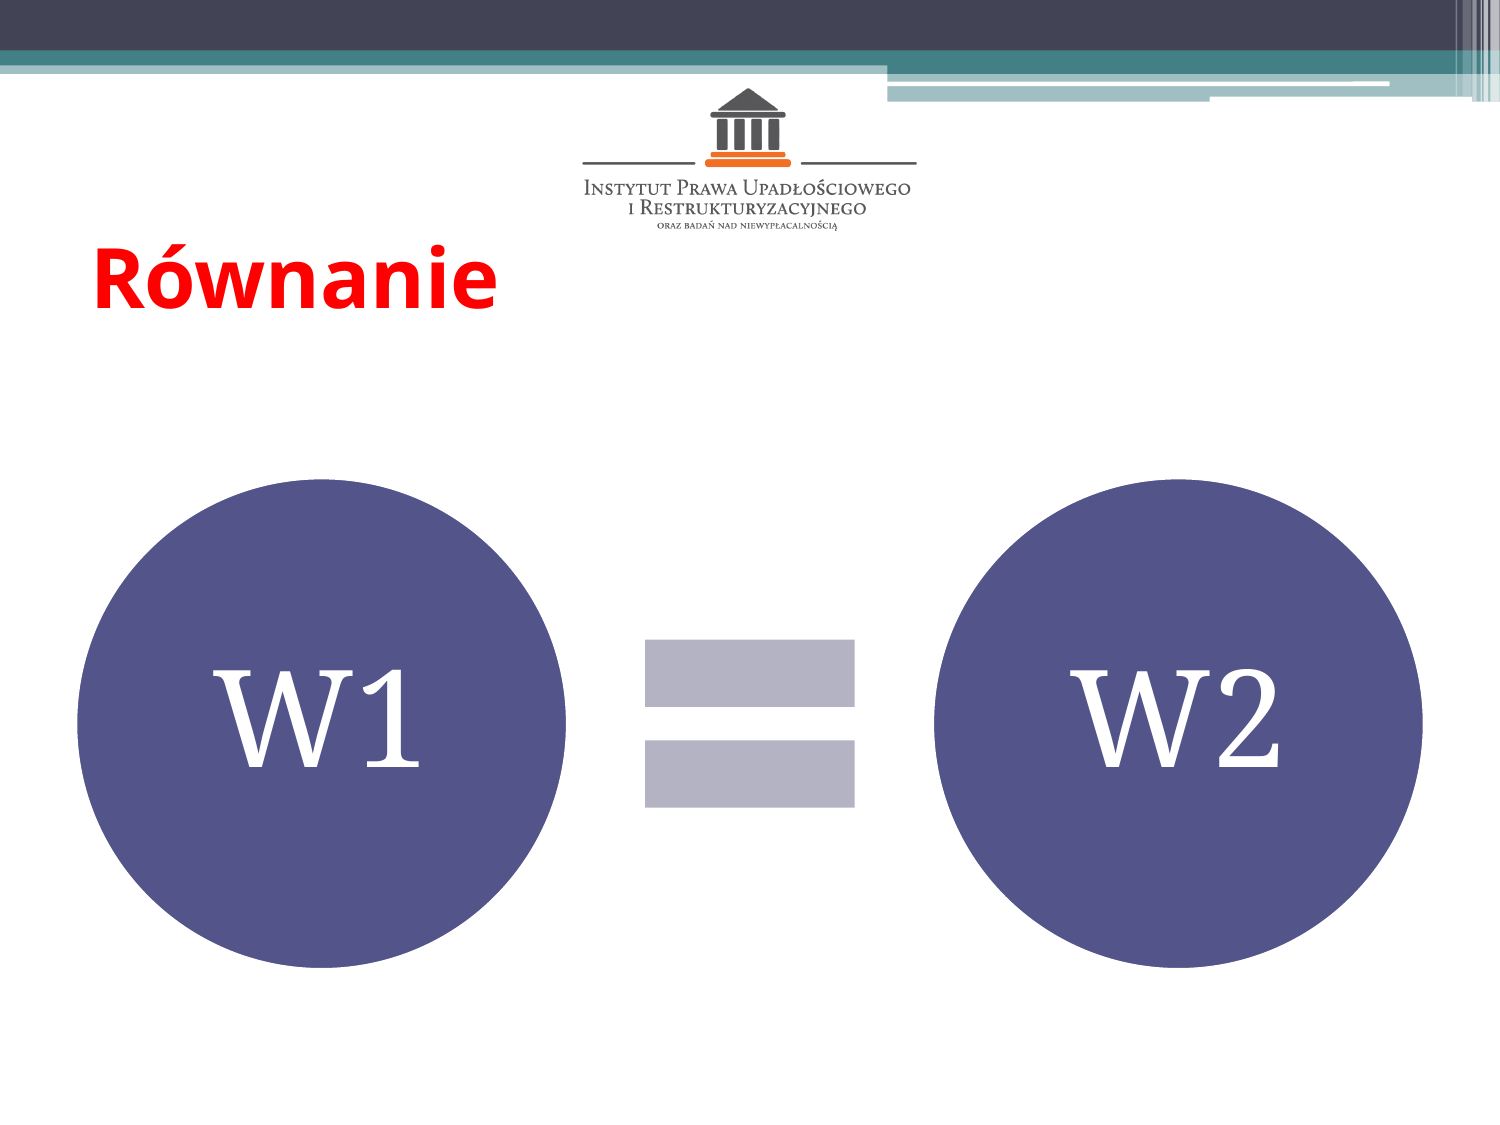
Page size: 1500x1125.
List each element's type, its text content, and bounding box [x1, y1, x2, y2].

title Równanie [75, 187, 1425, 363]
picture [582, 88, 917, 187]
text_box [75, 477, 1425, 970]
